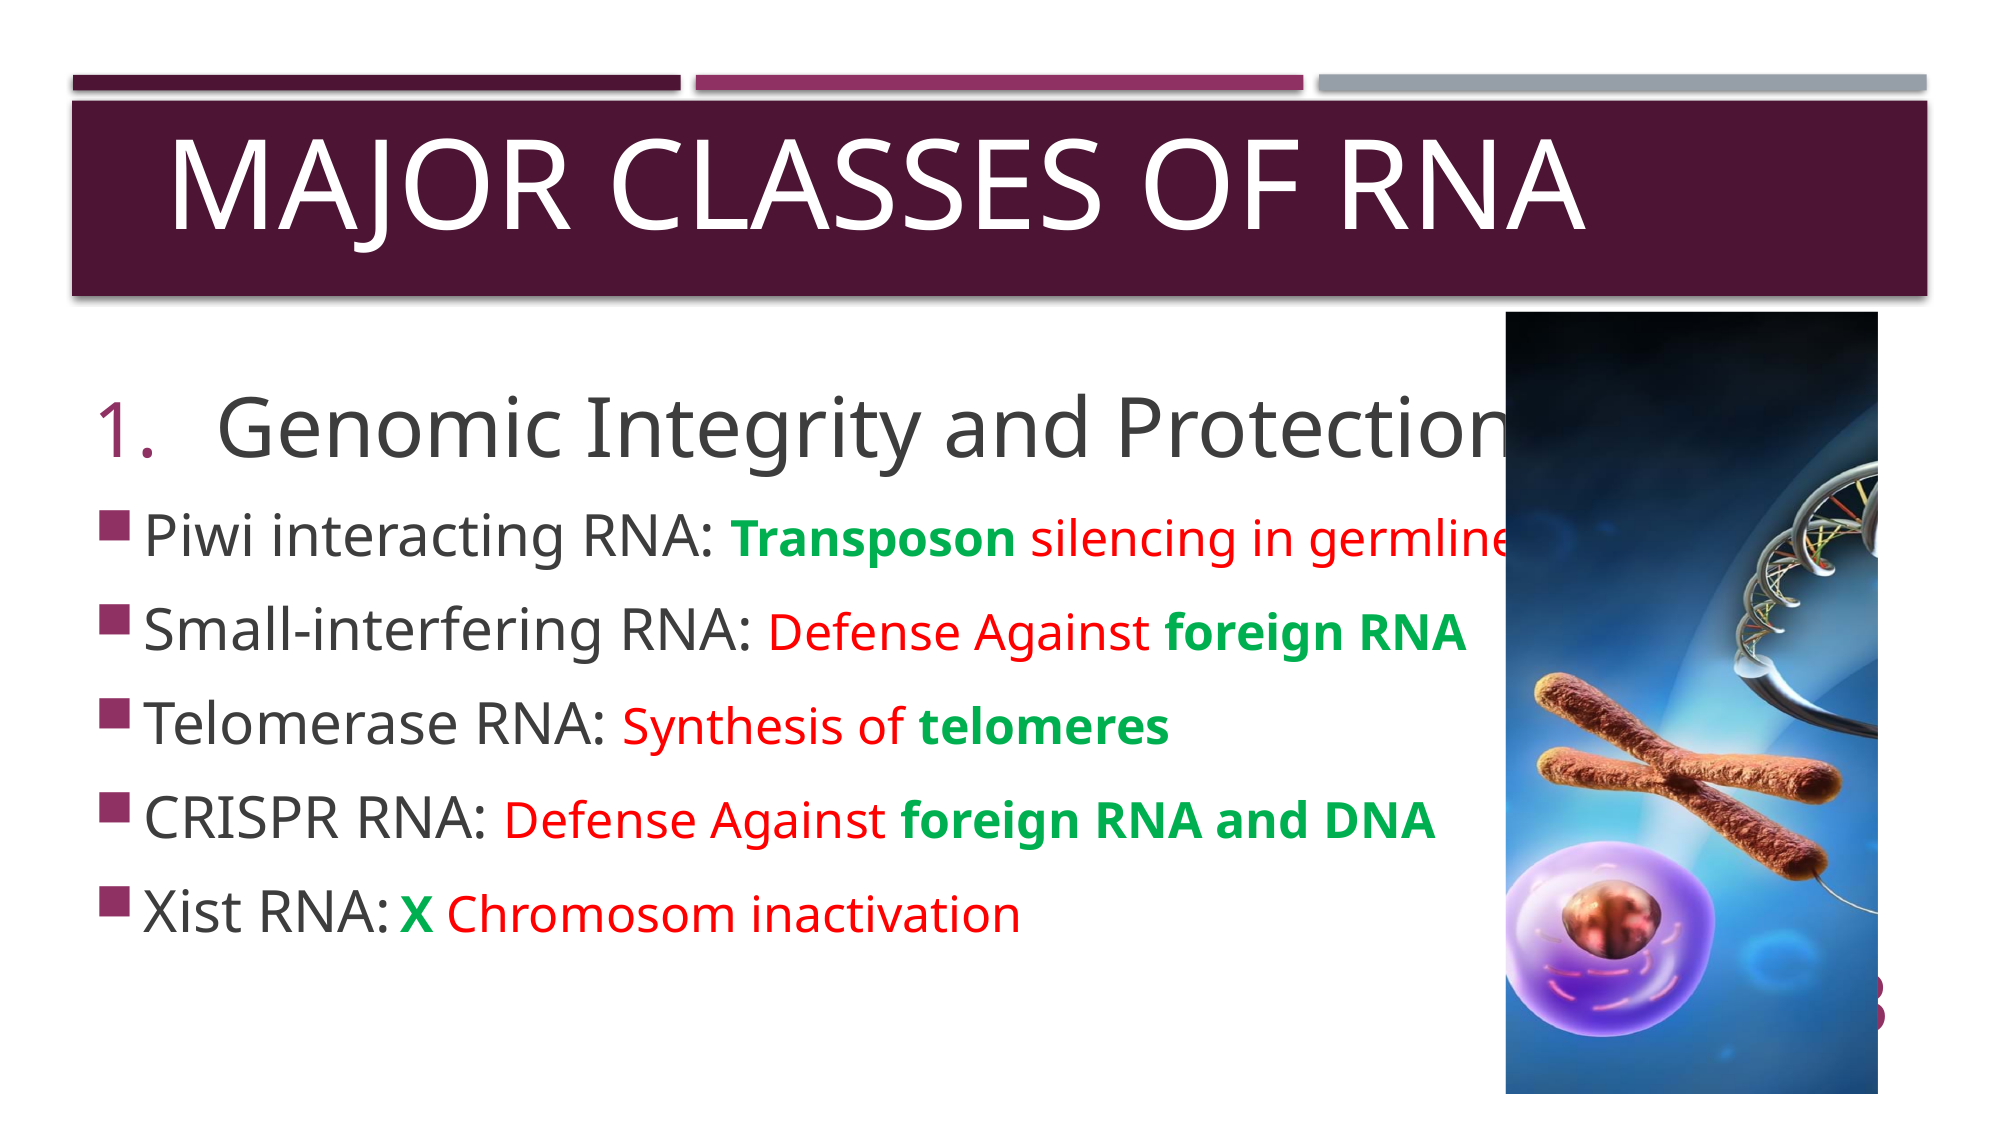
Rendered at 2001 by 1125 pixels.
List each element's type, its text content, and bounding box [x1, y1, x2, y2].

list Genomic Integrity and Protection Piwi interacting RNA: Transposon silencing in germline cells Small-interfering RNA: Defense Against foreign RNA Telomerase RNA: Synthesis of telomeres CRISPR RNA: Defense Against foreign RNA and DNA Xist RNA: X Chromosom inactivation [78, 175, 1978, 1125]
title Major Classes of RNA [149, 0, 1851, 175]
slide_number 3 [1732, 977, 1905, 1037]
picture [1300, 313, 2000, 1093]
